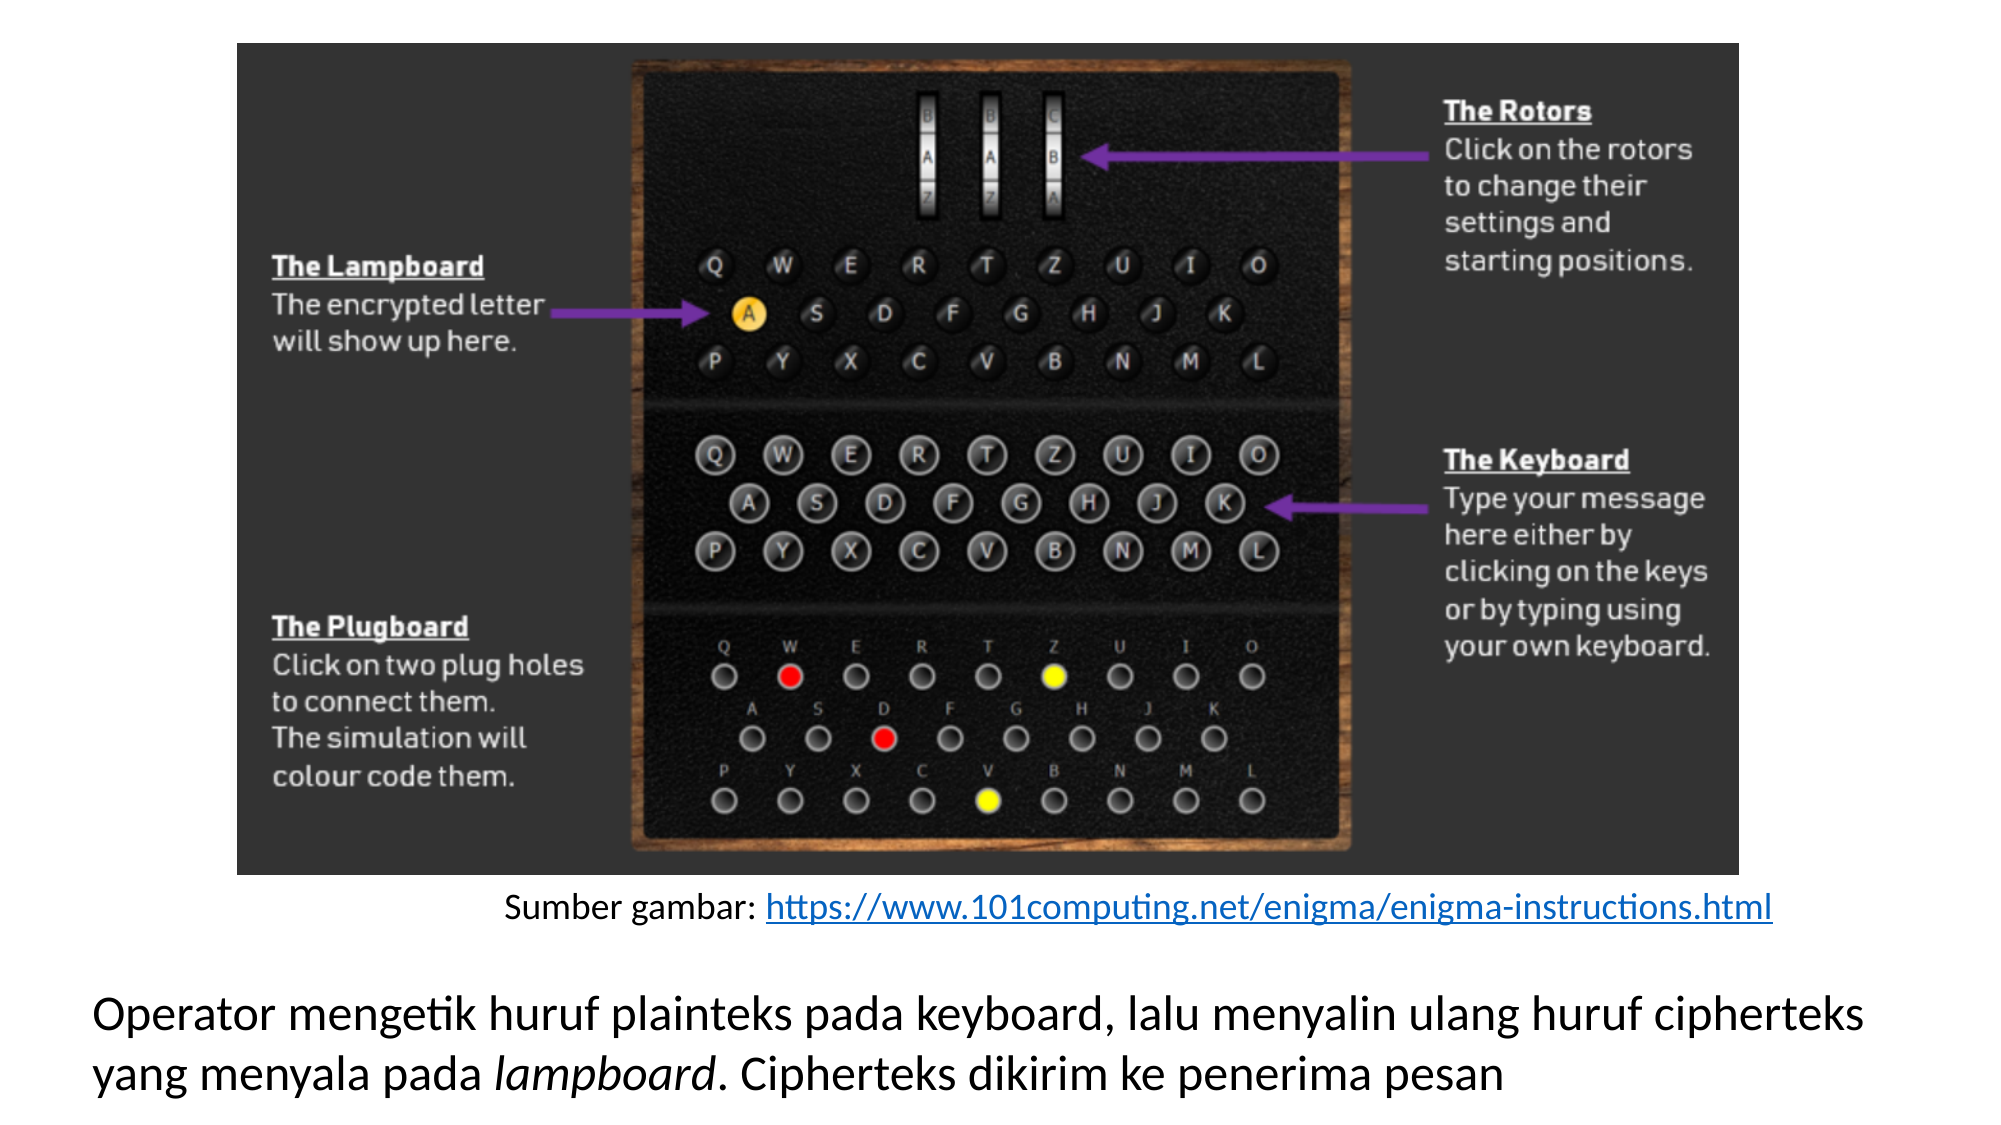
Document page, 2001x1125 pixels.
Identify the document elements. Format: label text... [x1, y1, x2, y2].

text_box Operator mengetik huruf plainteks pada keyboard, lalu menyalin ulang huruf cipherteks yang menyala pada lampboard. Cipherteks dikirim ke penerima pesan [77, 972, 1900, 1108]
picture [237, 43, 1740, 875]
text_box Sumber gambar: https://www.101computing.net/enigma/enigma-instructions.html [489, 874, 1823, 935]
